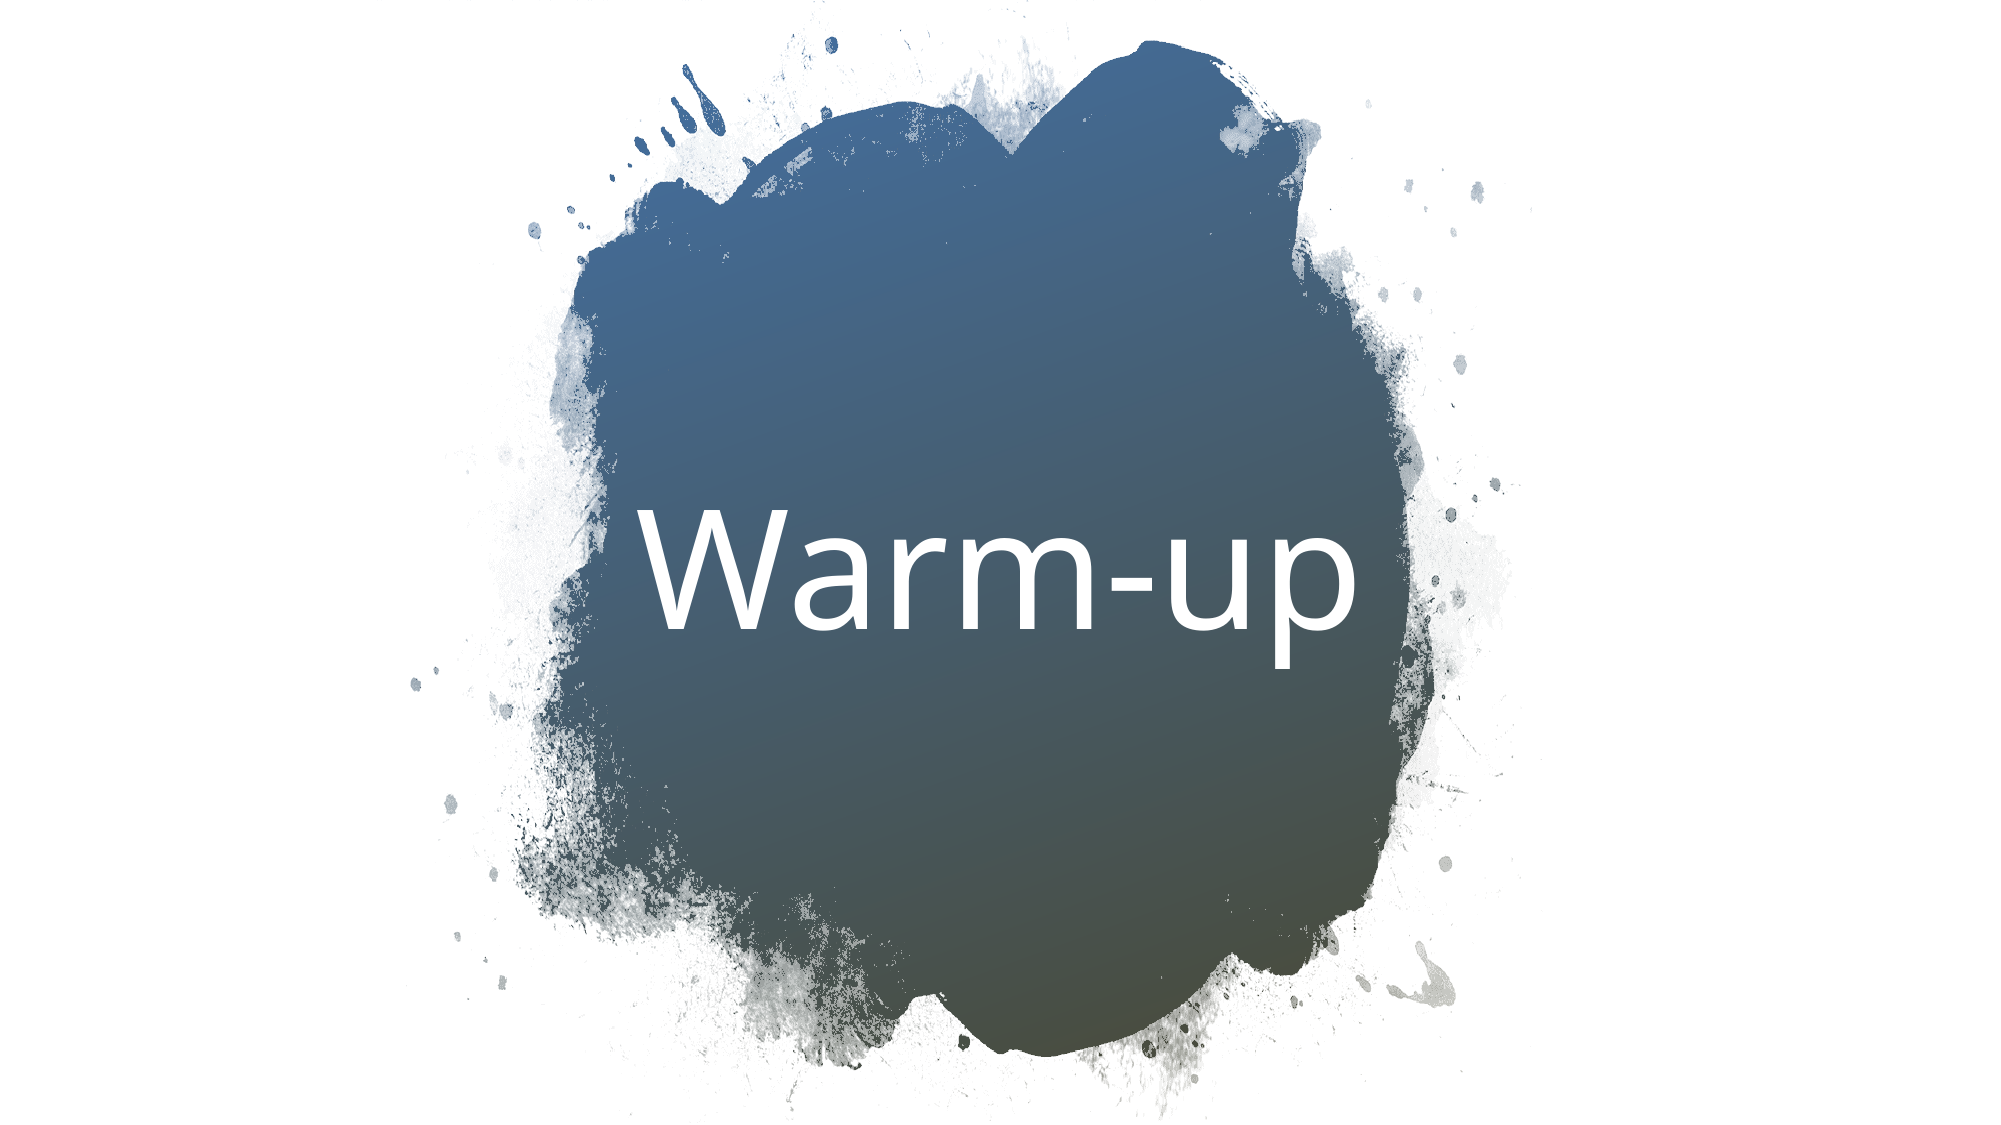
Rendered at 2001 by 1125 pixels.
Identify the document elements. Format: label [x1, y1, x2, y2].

picture [249, 0, 1751, 1125]
